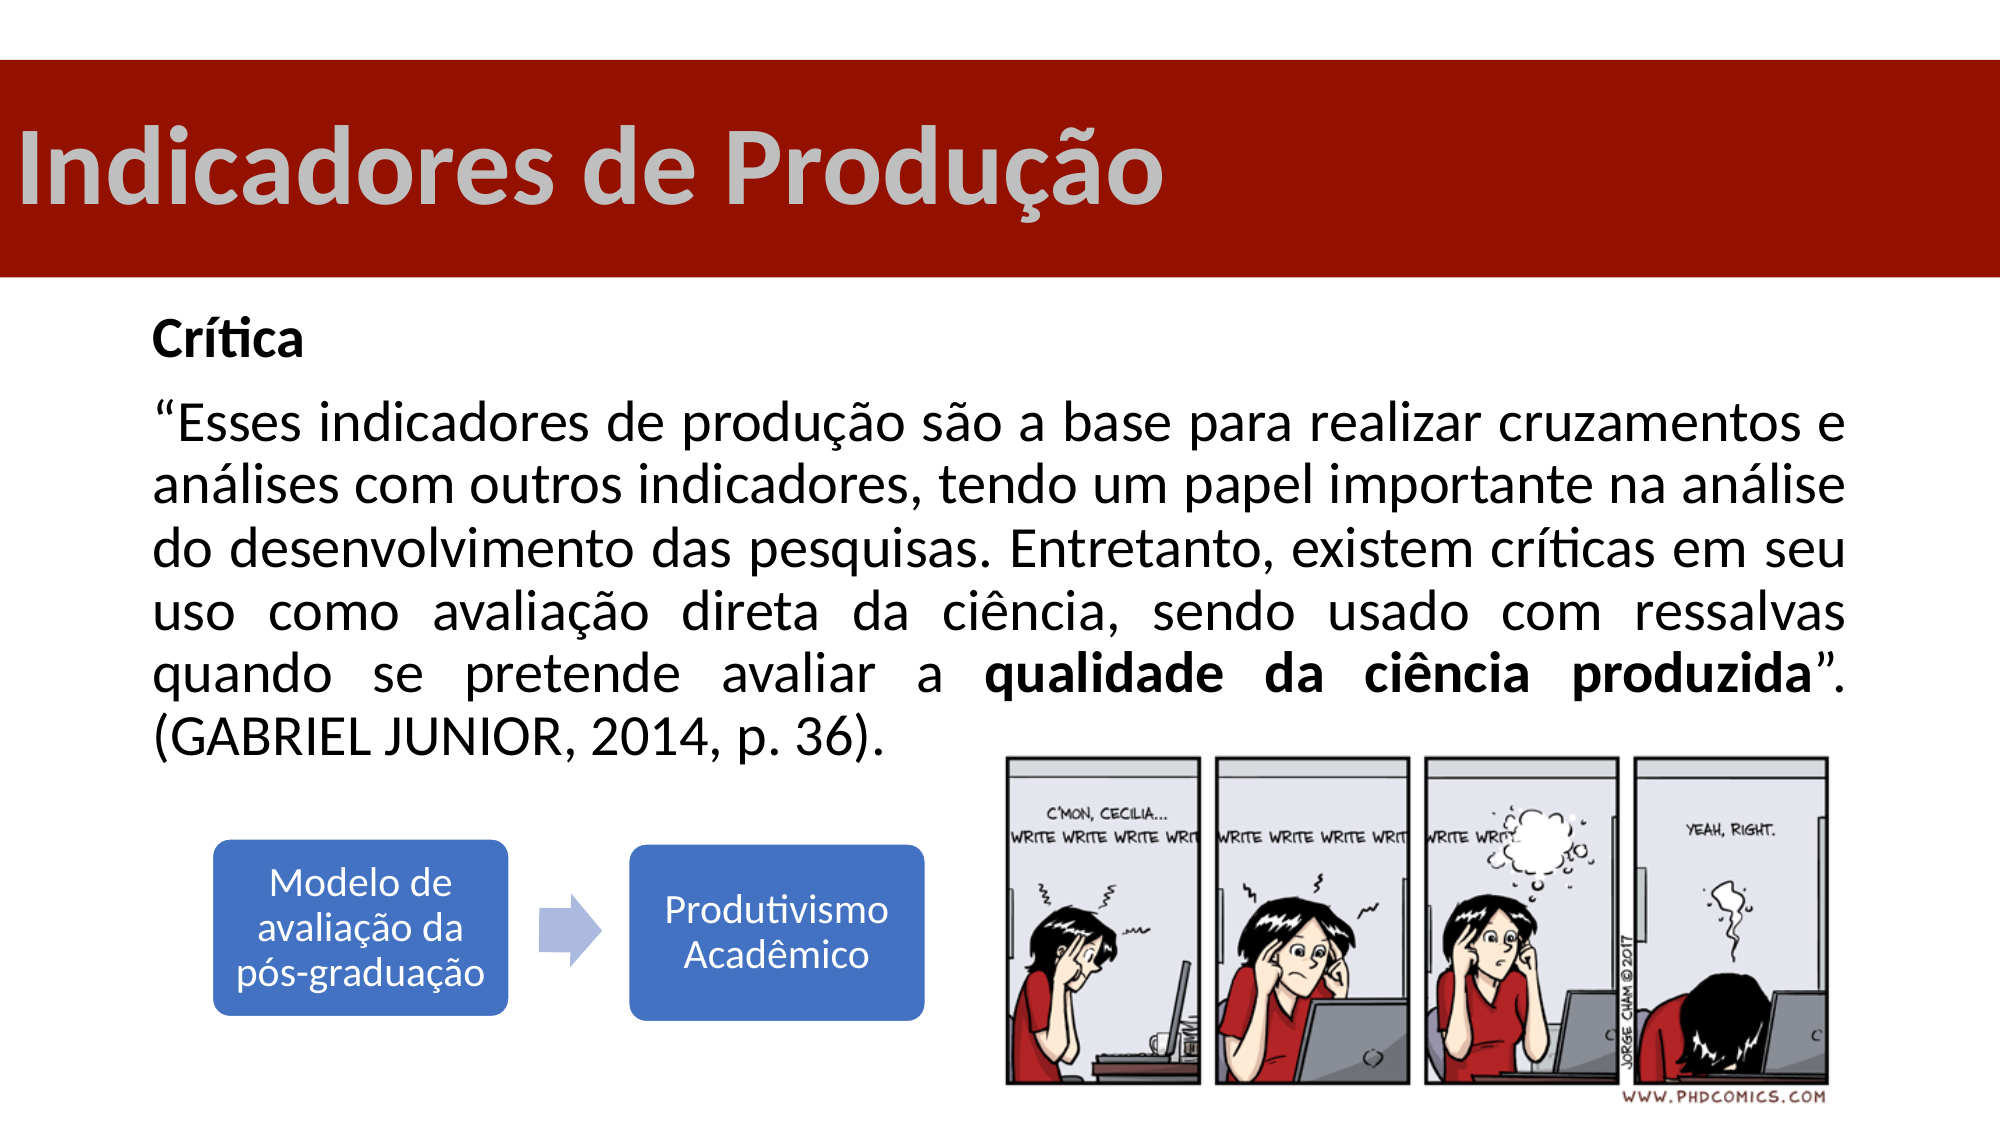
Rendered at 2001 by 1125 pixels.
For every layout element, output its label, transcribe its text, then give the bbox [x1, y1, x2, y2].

title Indicadores de Produção [0, 59, 2000, 278]
list Crítica “Esses indicadores de produção são a base para realizar cruzamentos e análises com outros indicadores, tendo um papel importante na análise do desenvolvimento das pesquisas. Entretanto, existem críticas em seu uso como avaliação direta da ciência, sendo usado com ressalvas quando se pretende avaliar a qualidade da ciência produzida”. (GABRIEL JUNIOR, 2014, p. 36). [137, 299, 1863, 906]
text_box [211, 838, 926, 1023]
picture [999, 746, 1836, 1110]
